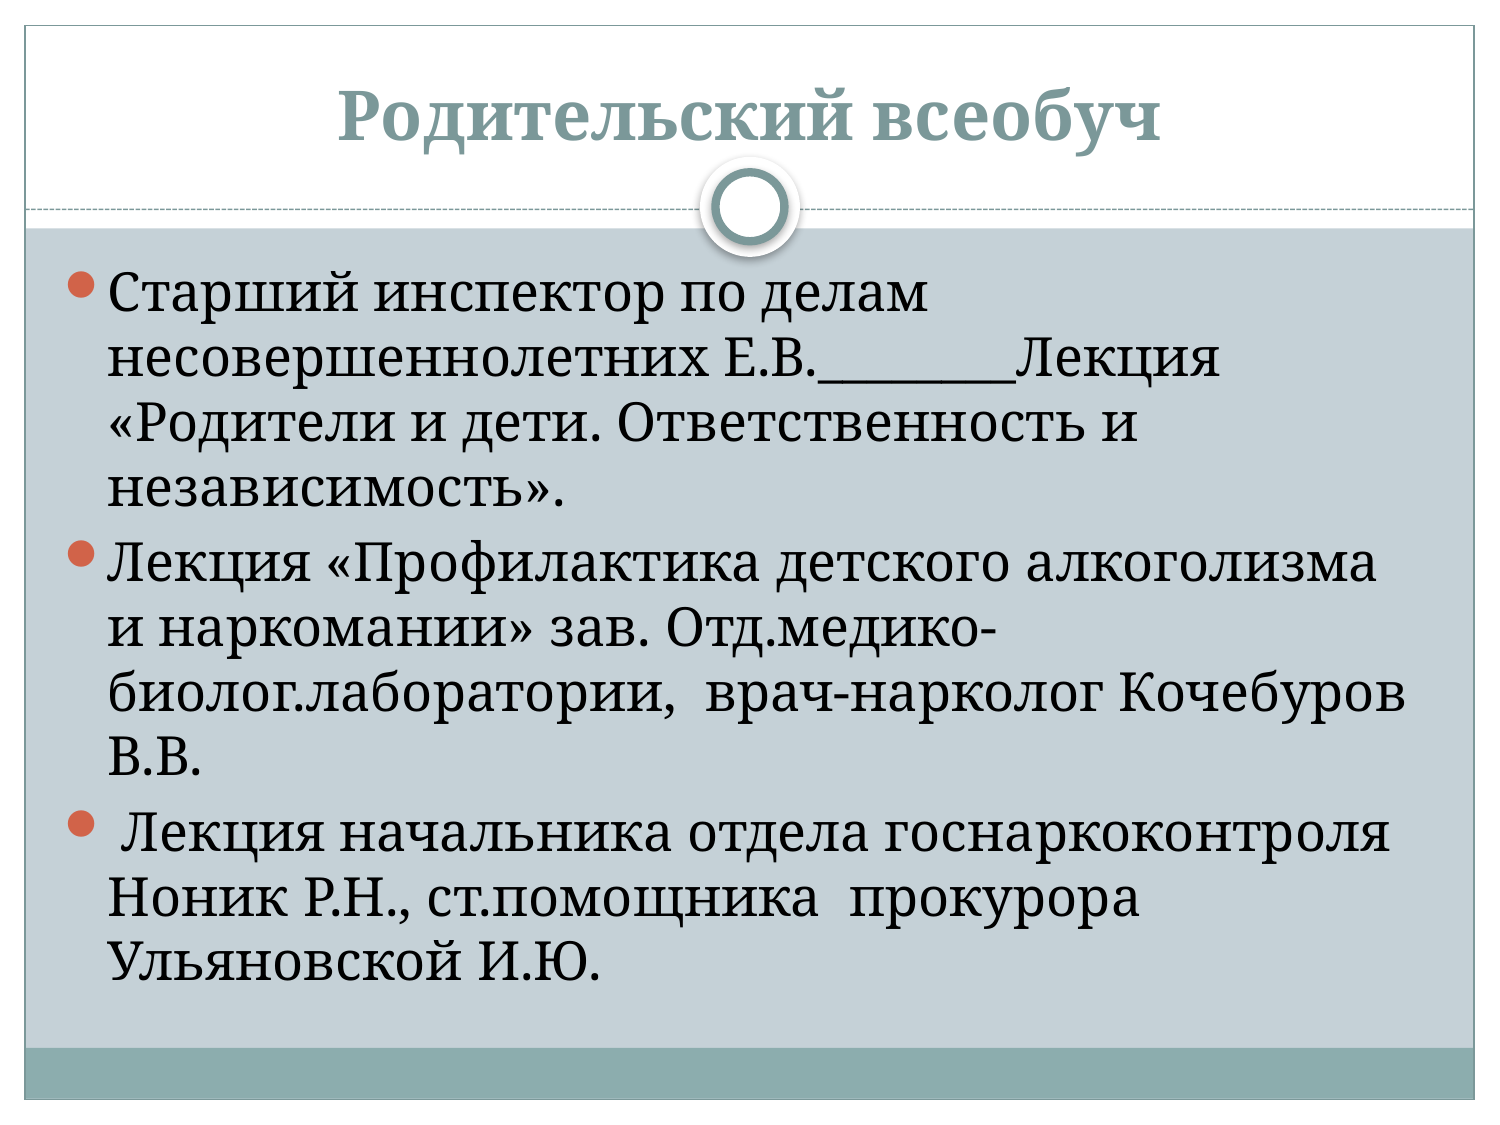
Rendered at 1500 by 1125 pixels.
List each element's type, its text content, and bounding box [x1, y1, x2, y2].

list Старший инспектор по делам несовершеннолетних Е.В.________Лекция «Родители и дети. Ответственность и независимость». Лекция «Профилактика детского алкоголизма и наркомании» зав. Отд.медико-биолог.лаборатории, врач-нарколог Кочебуров В.В. Лекция начальника отдела госнаркоконтроля Ноник Р.Н., ст.помощника прокурора Ульяновской И.Ю. [49, 250, 1445, 1001]
title Родительский всеобуч [49, 37, 1450, 162]
